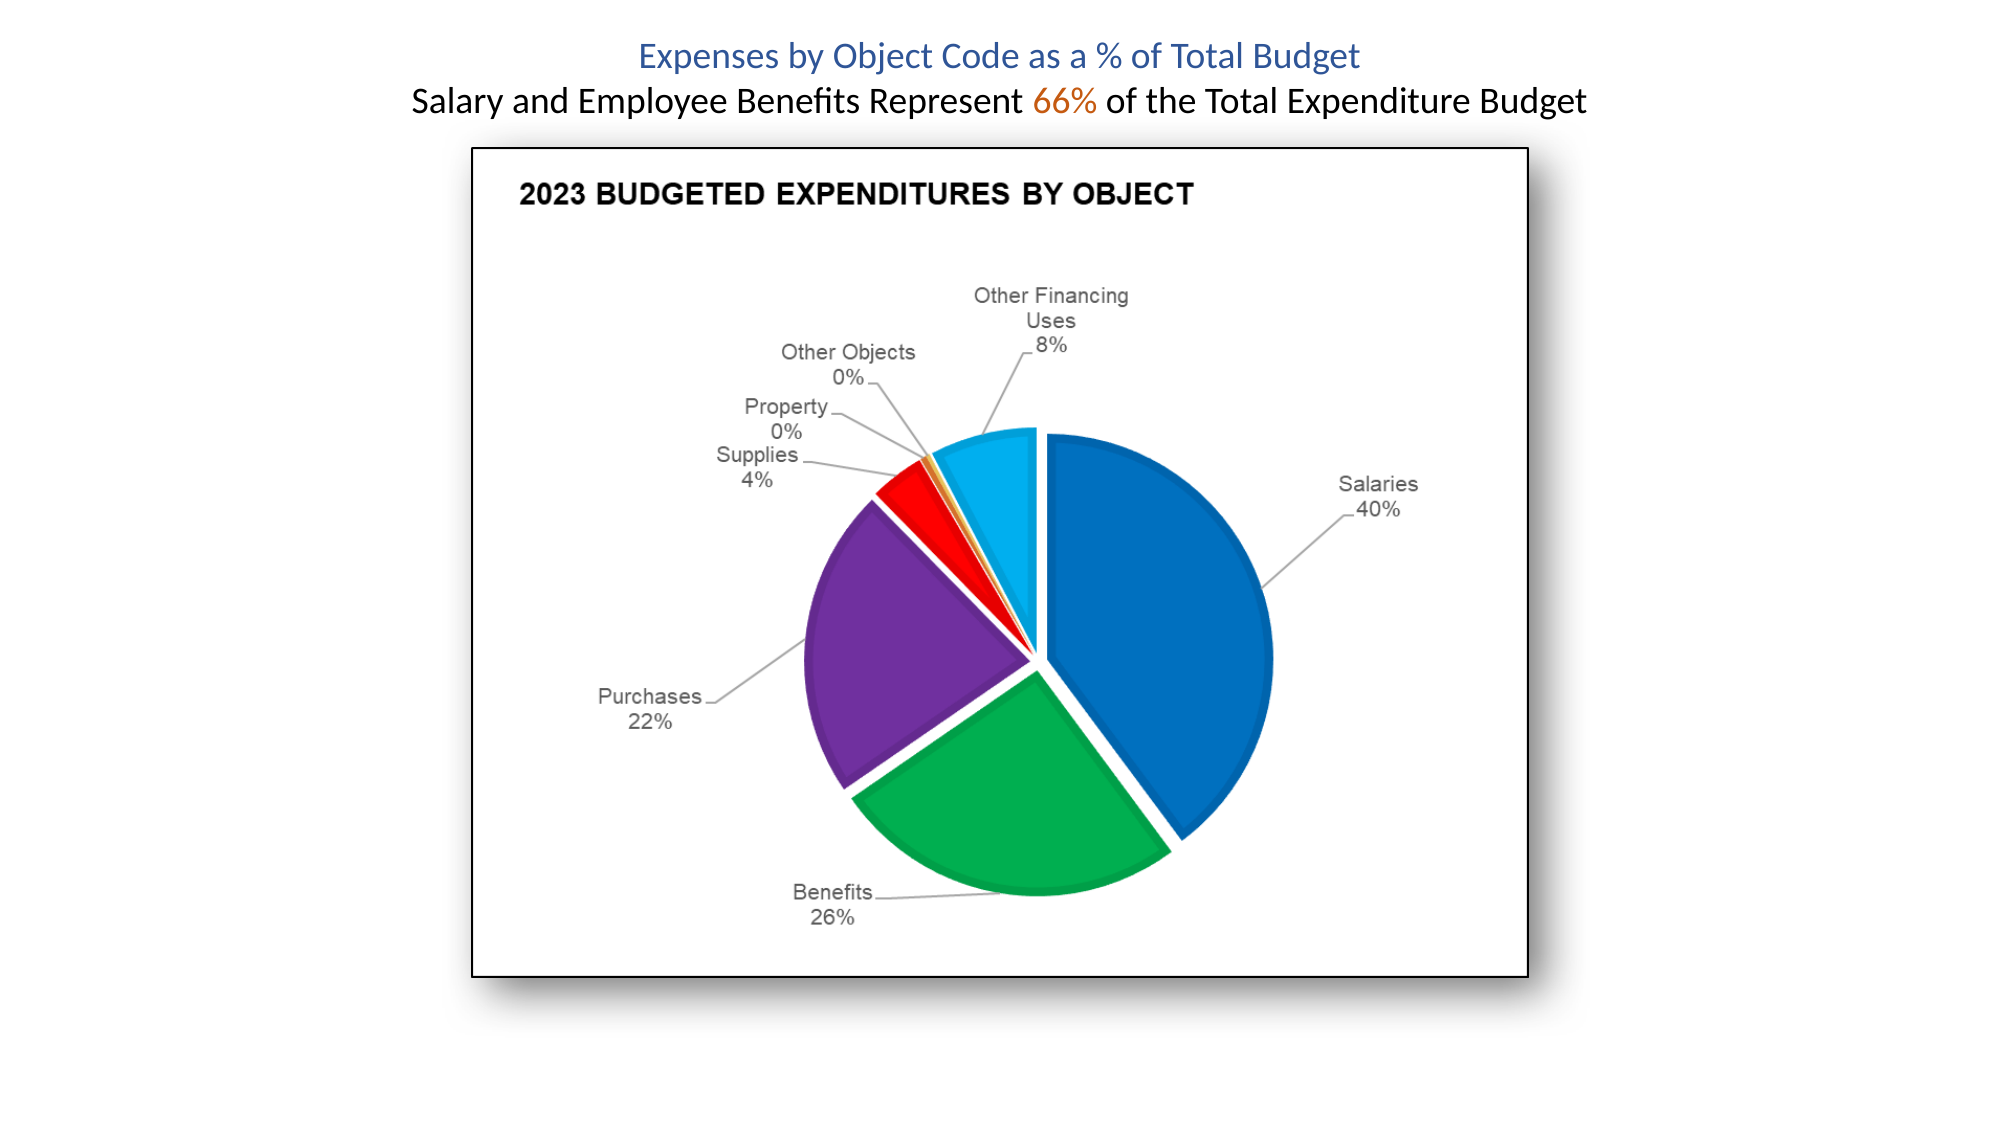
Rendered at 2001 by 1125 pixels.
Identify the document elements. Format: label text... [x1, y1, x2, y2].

picture [471, 147, 1529, 978]
text_box Expenses by Object Code as a % of Total Budget Salary and Employee Benefits Represent 66% of the Total Expenditure Budget [396, 23, 1603, 129]
